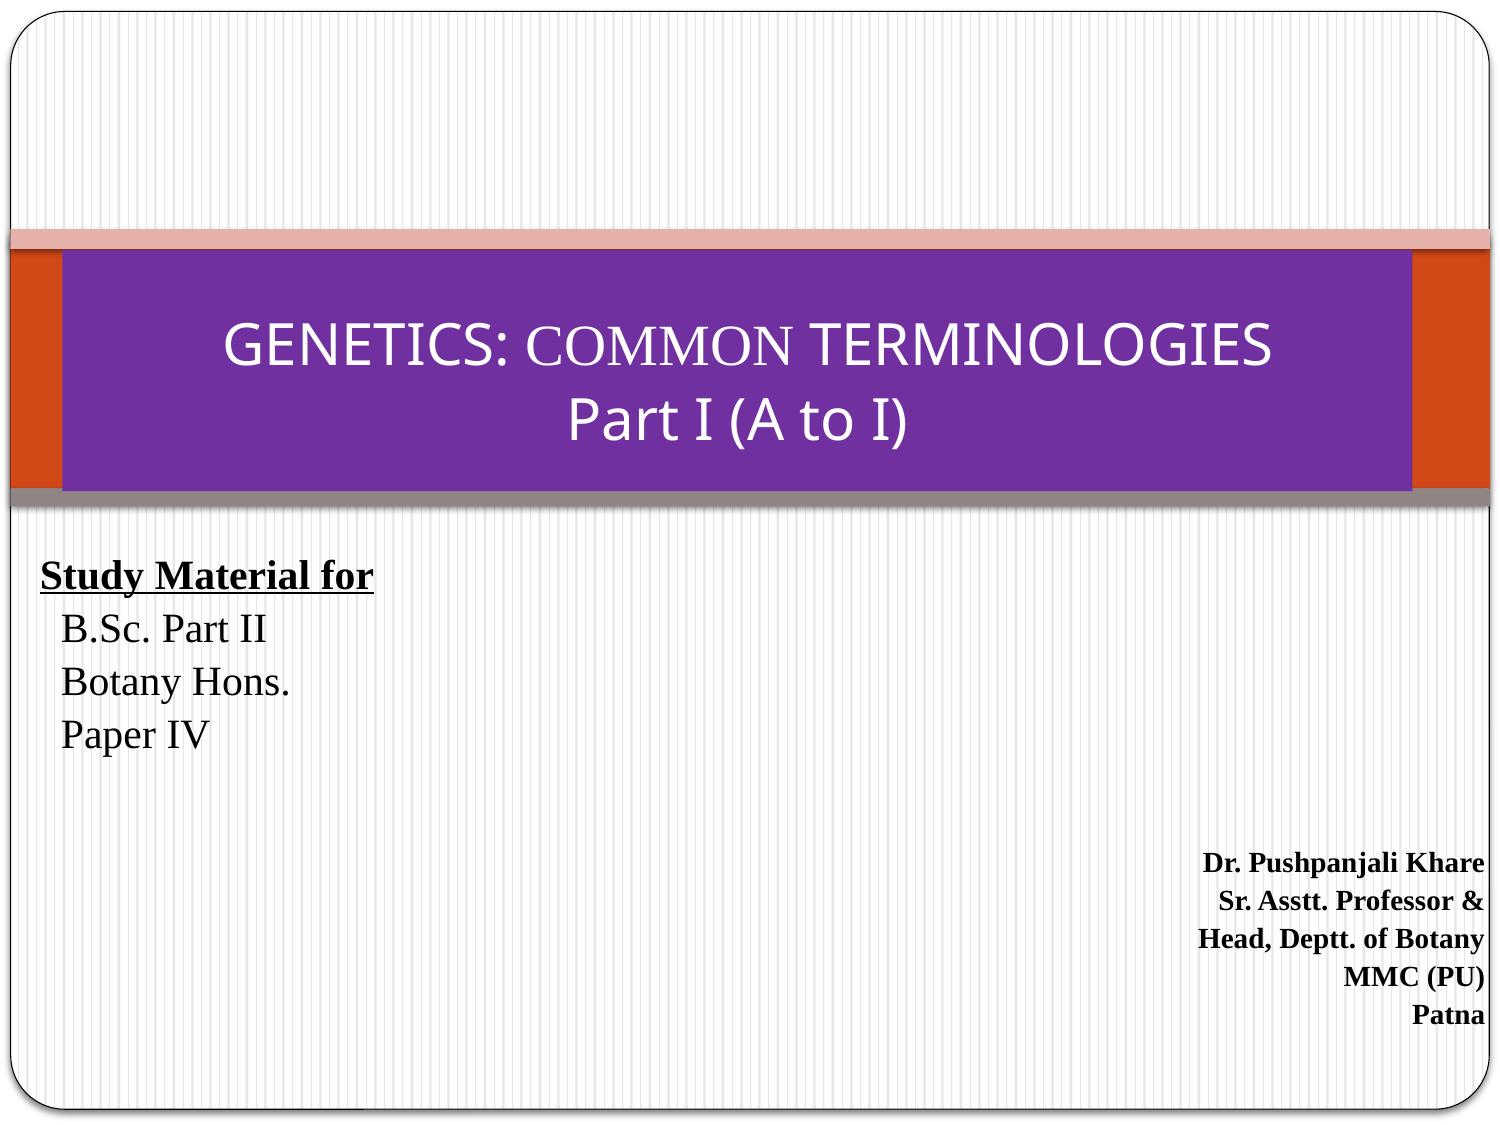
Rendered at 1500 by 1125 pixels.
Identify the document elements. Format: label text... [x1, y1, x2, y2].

title GENETICS: COMMON TERMINOLOGIES Part I (A to I) [62, 249, 1413, 492]
subtitle Study Material for B.Sc. Part II Botany Hons. Paper IV Dr. Pushpanjali Khare Sr. Asstt. Professor & Head, Deptt. of Botany MMC (PU) Patna [24, 487, 1500, 1088]
